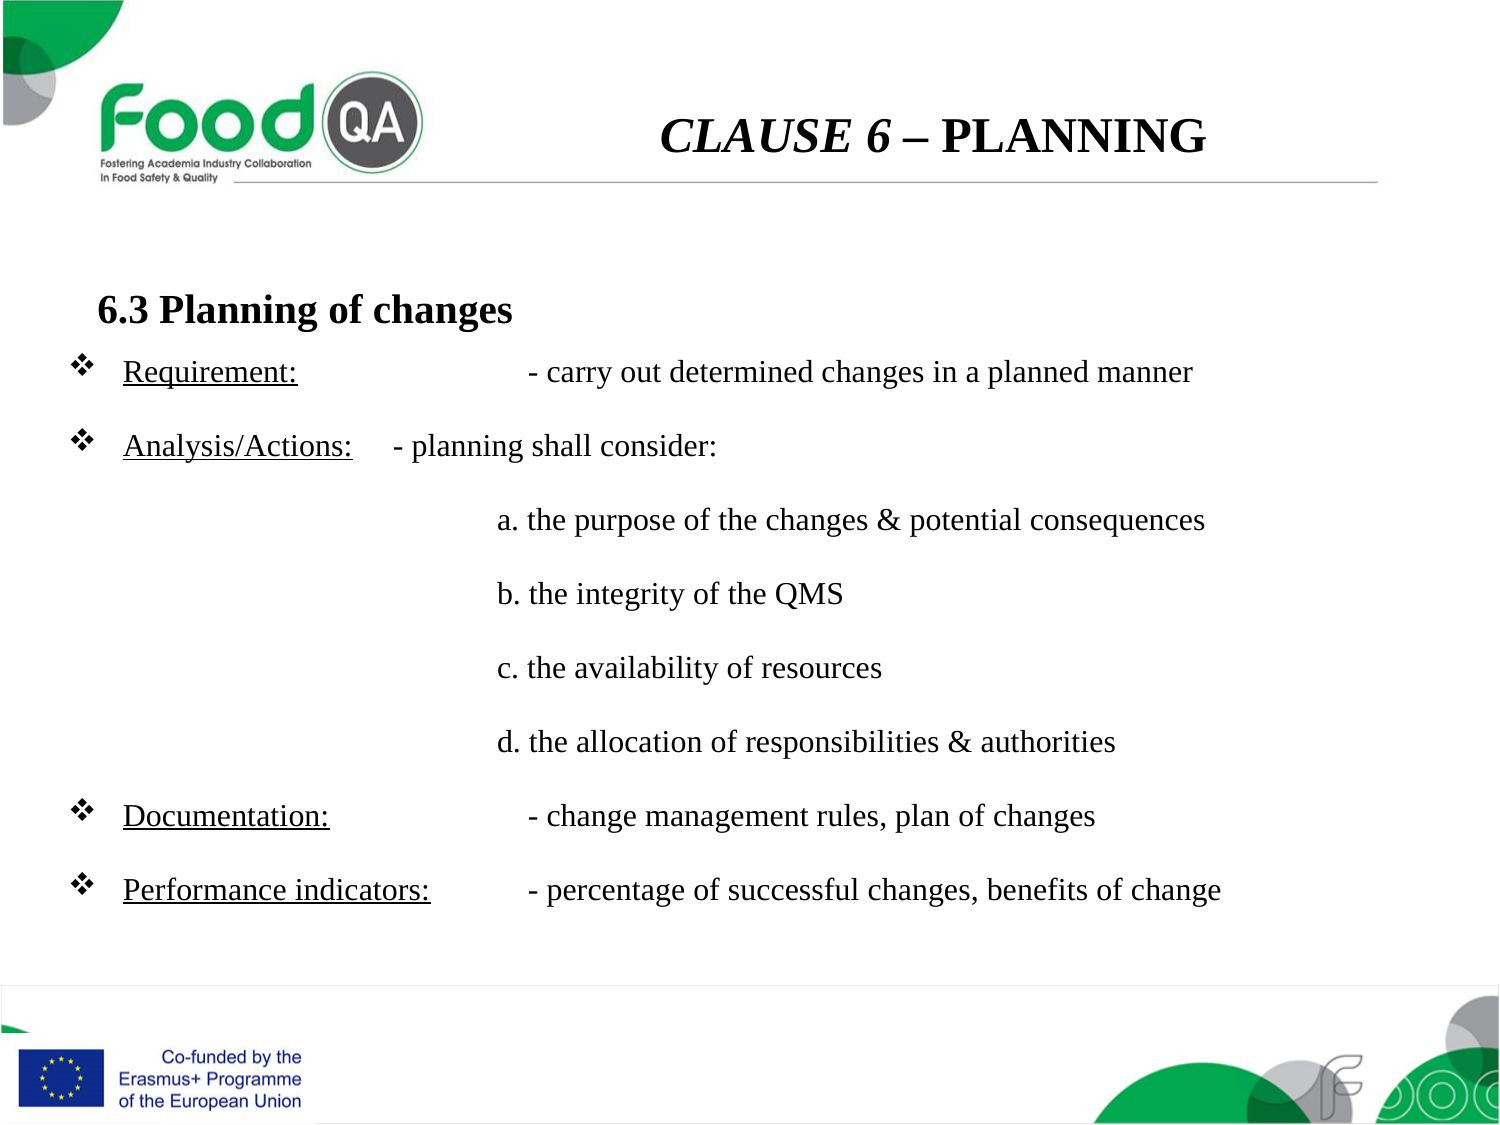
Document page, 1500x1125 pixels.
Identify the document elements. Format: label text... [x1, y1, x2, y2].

picture [2, 0, 1500, 190]
picture [0, 984, 1500, 1125]
text_box CLAUSE 6 – PLANNING [354, 94, 1500, 170]
list 6.3 Planning of changes Requirement: - carry out determined changes in a planned manner Analysis/Actions: - planning shall consider: a. the purpose of the changes & potential consequences b. the integrity of the QMS c. the availability of resources d. the allocation of responsibilities & authorities Documentation: - change management rules, plan of changes Performance indicators: - percentage of successful changes, benefits of change [53, 267, 1500, 917]
